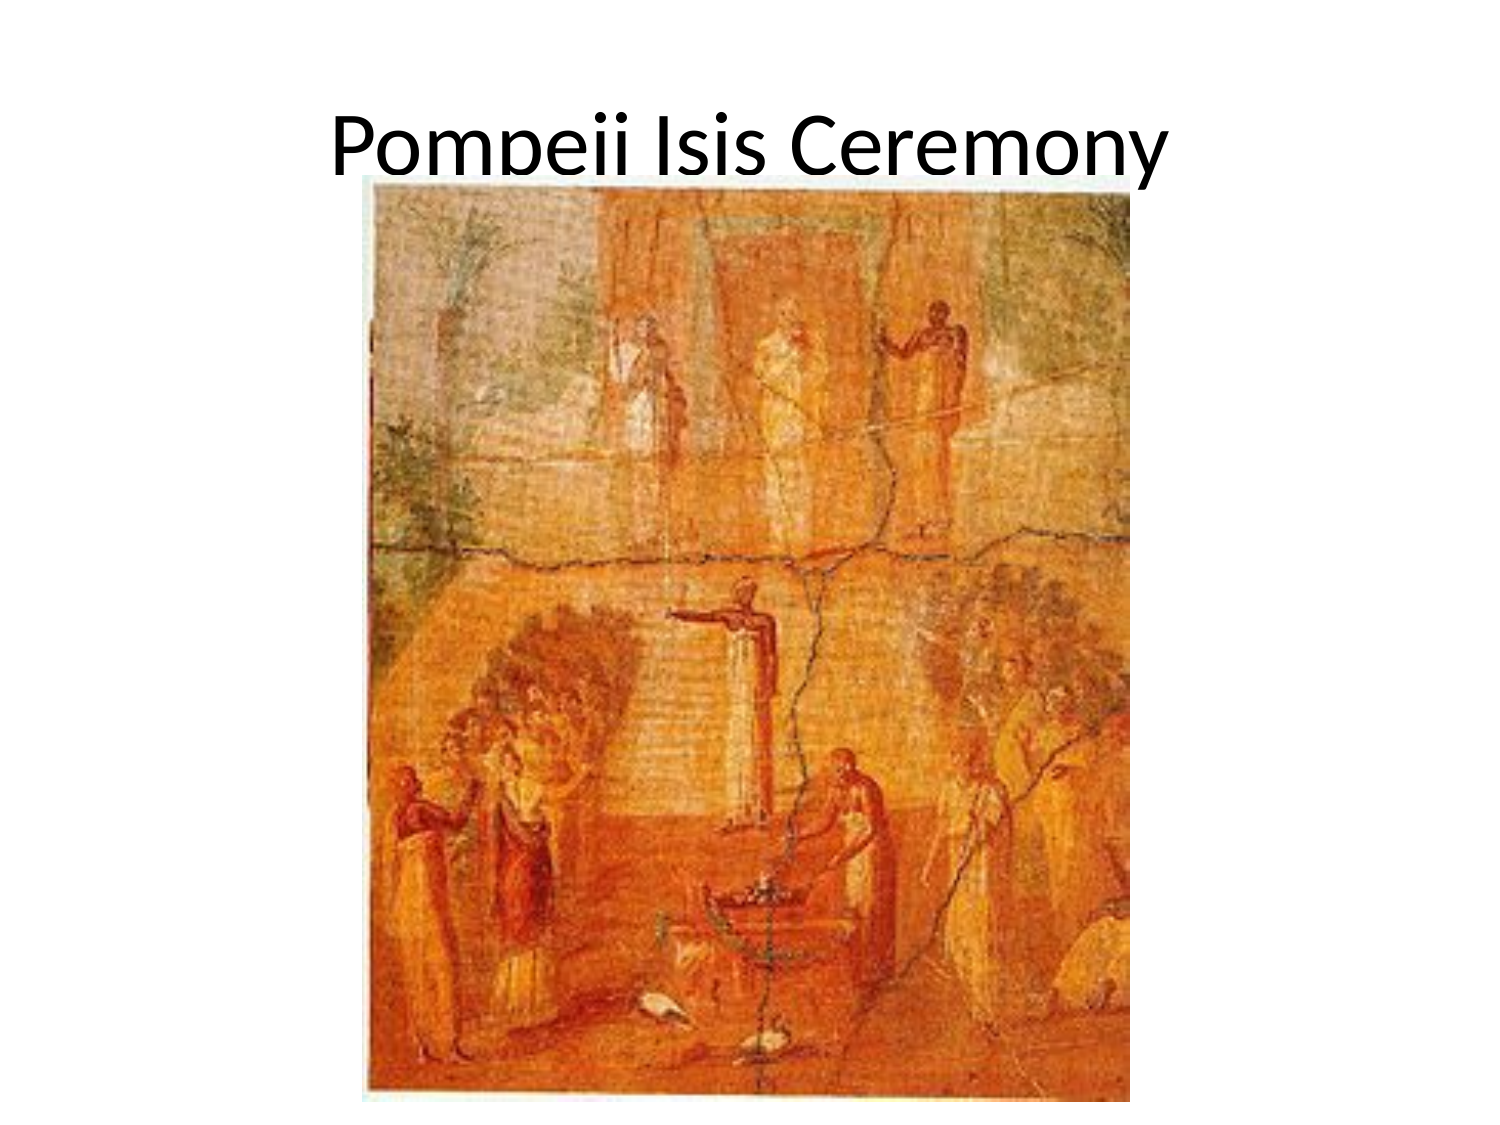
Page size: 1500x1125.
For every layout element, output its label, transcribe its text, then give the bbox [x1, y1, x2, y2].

title Pompeii Isis Ceremony [75, 45, 1425, 233]
picture [362, 174, 1130, 1102]
